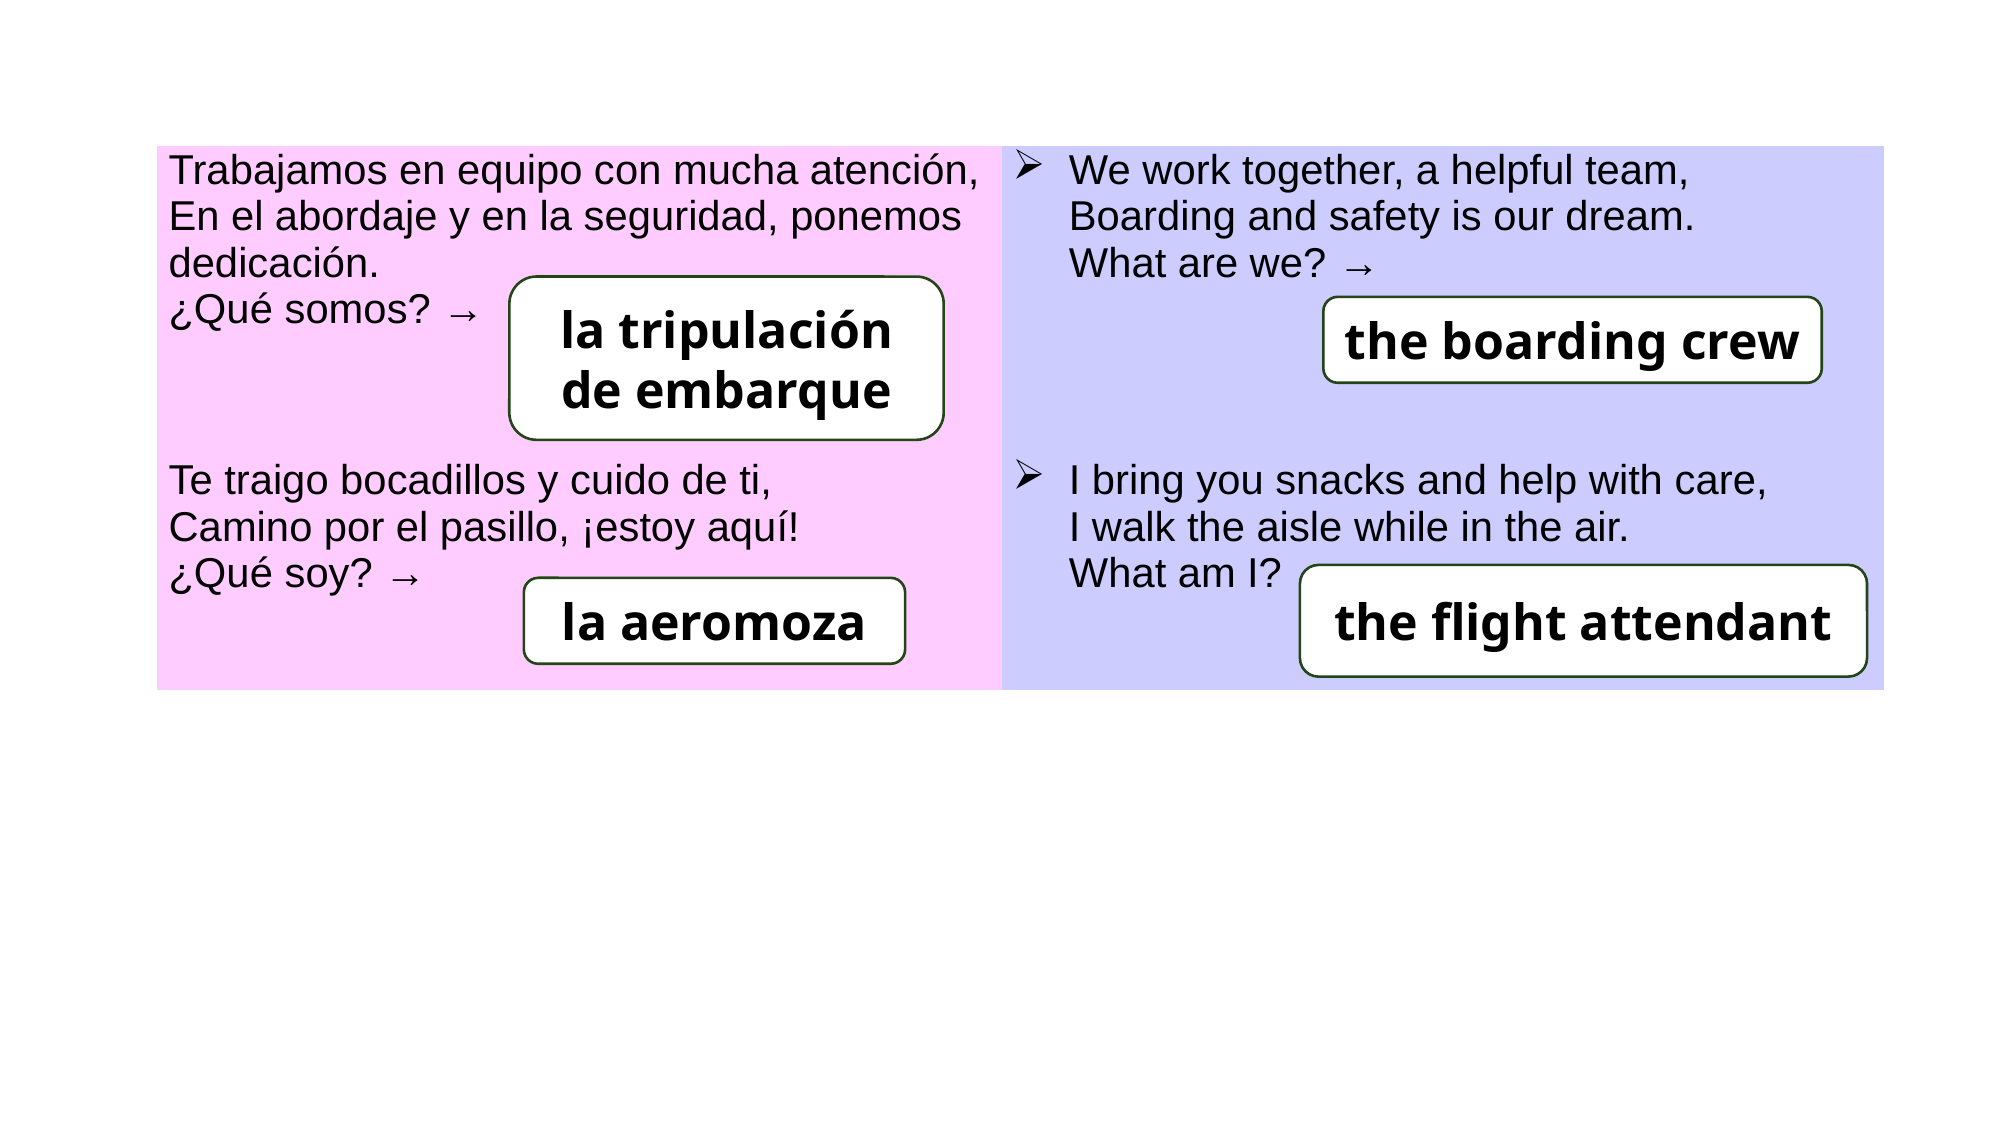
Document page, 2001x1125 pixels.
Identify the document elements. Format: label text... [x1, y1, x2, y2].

text_box the boarding crew [1322, 295, 1824, 385]
text_box la aeromoza [522, 576, 907, 666]
table_header Trabajamos en equipo con mucha atención, En el abordaje y en la seguridad, ponemos dedicación. ¿Qué somos? → [157, 146, 1002, 457]
text_box the flight attendant [1298, 563, 1869, 678]
table_header We work together, a helpful team, Boarding and safety is our dream. What are we? → [1002, 146, 1884, 457]
table_cell I bring you snacks and help with care, I walk the aisle while in the air. What am I? → [1002, 457, 1884, 690]
text_box la tripulación de embarque [507, 275, 945, 442]
table_cell Te traigo bocadillos y cuido de ti, Camino por el pasillo, ¡estoy aquí! ¿Qué soy? → [157, 457, 1002, 690]
